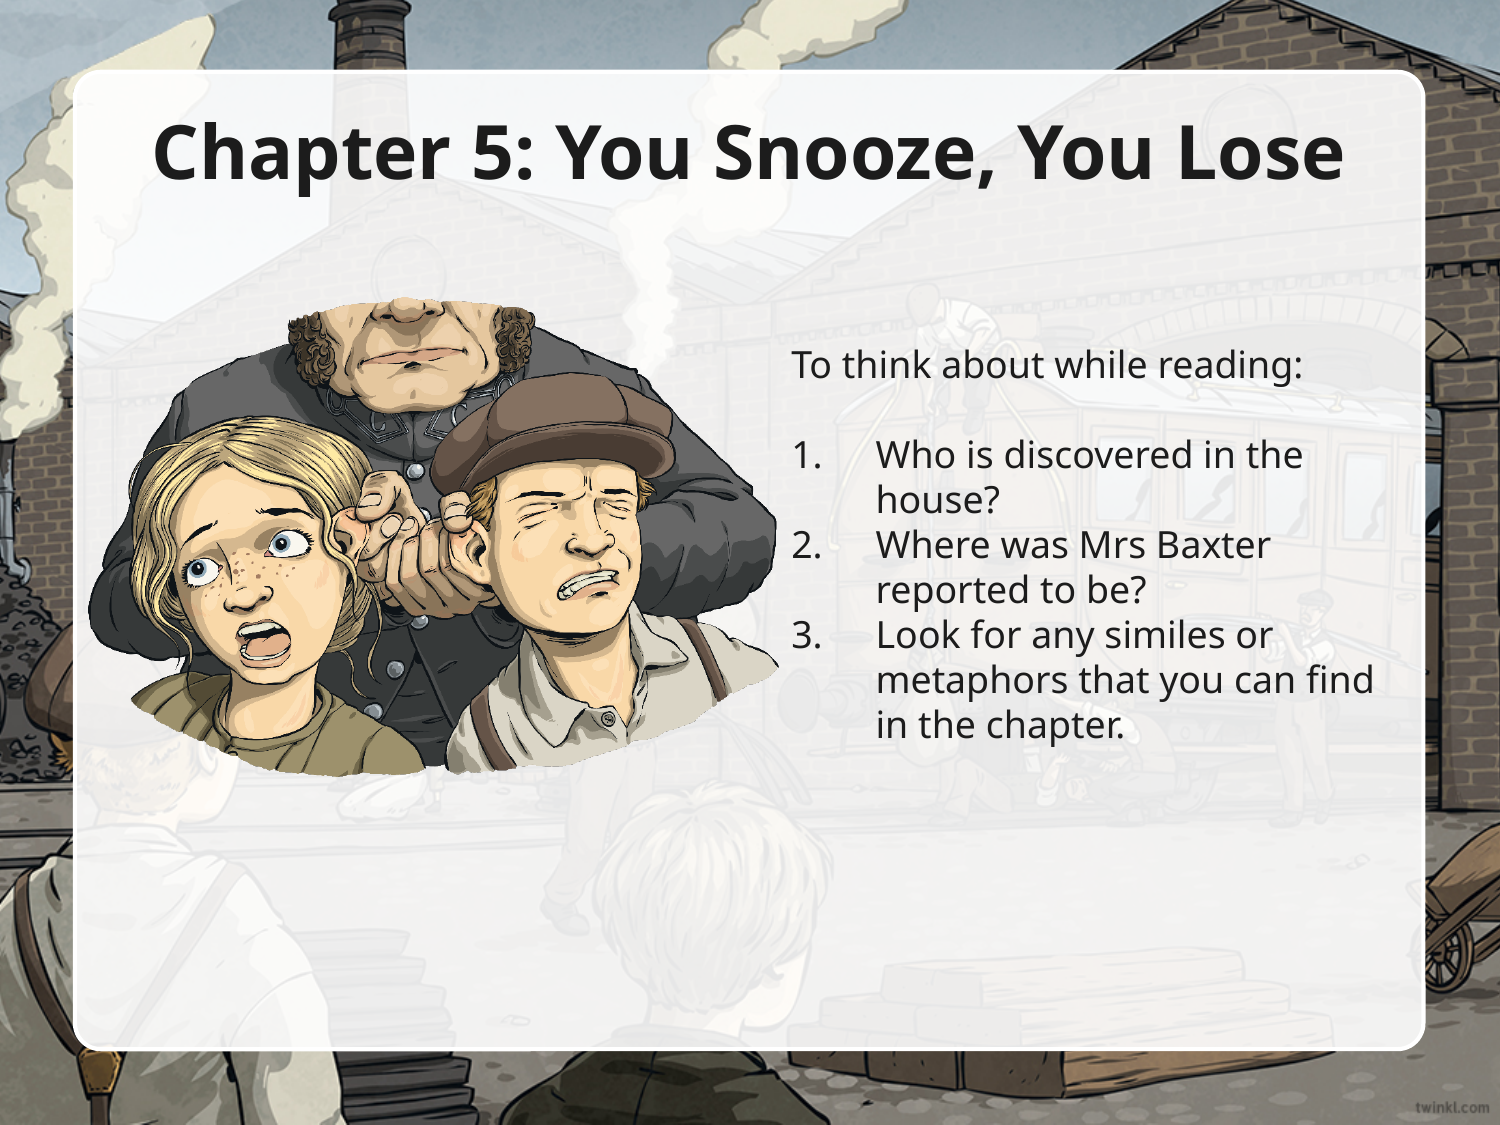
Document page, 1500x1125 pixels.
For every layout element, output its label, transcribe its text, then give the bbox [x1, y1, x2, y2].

title Chapter 5: You Snooze, You Lose [73, 76, 1426, 234]
text_box To think about while reading: Who is discovered in the house? Where was Mrs Baxter reported to be? Look for any similes or metaphors that you can find in the chapter. [791, 340, 1398, 747]
picture [0, 0, 1500, 1125]
